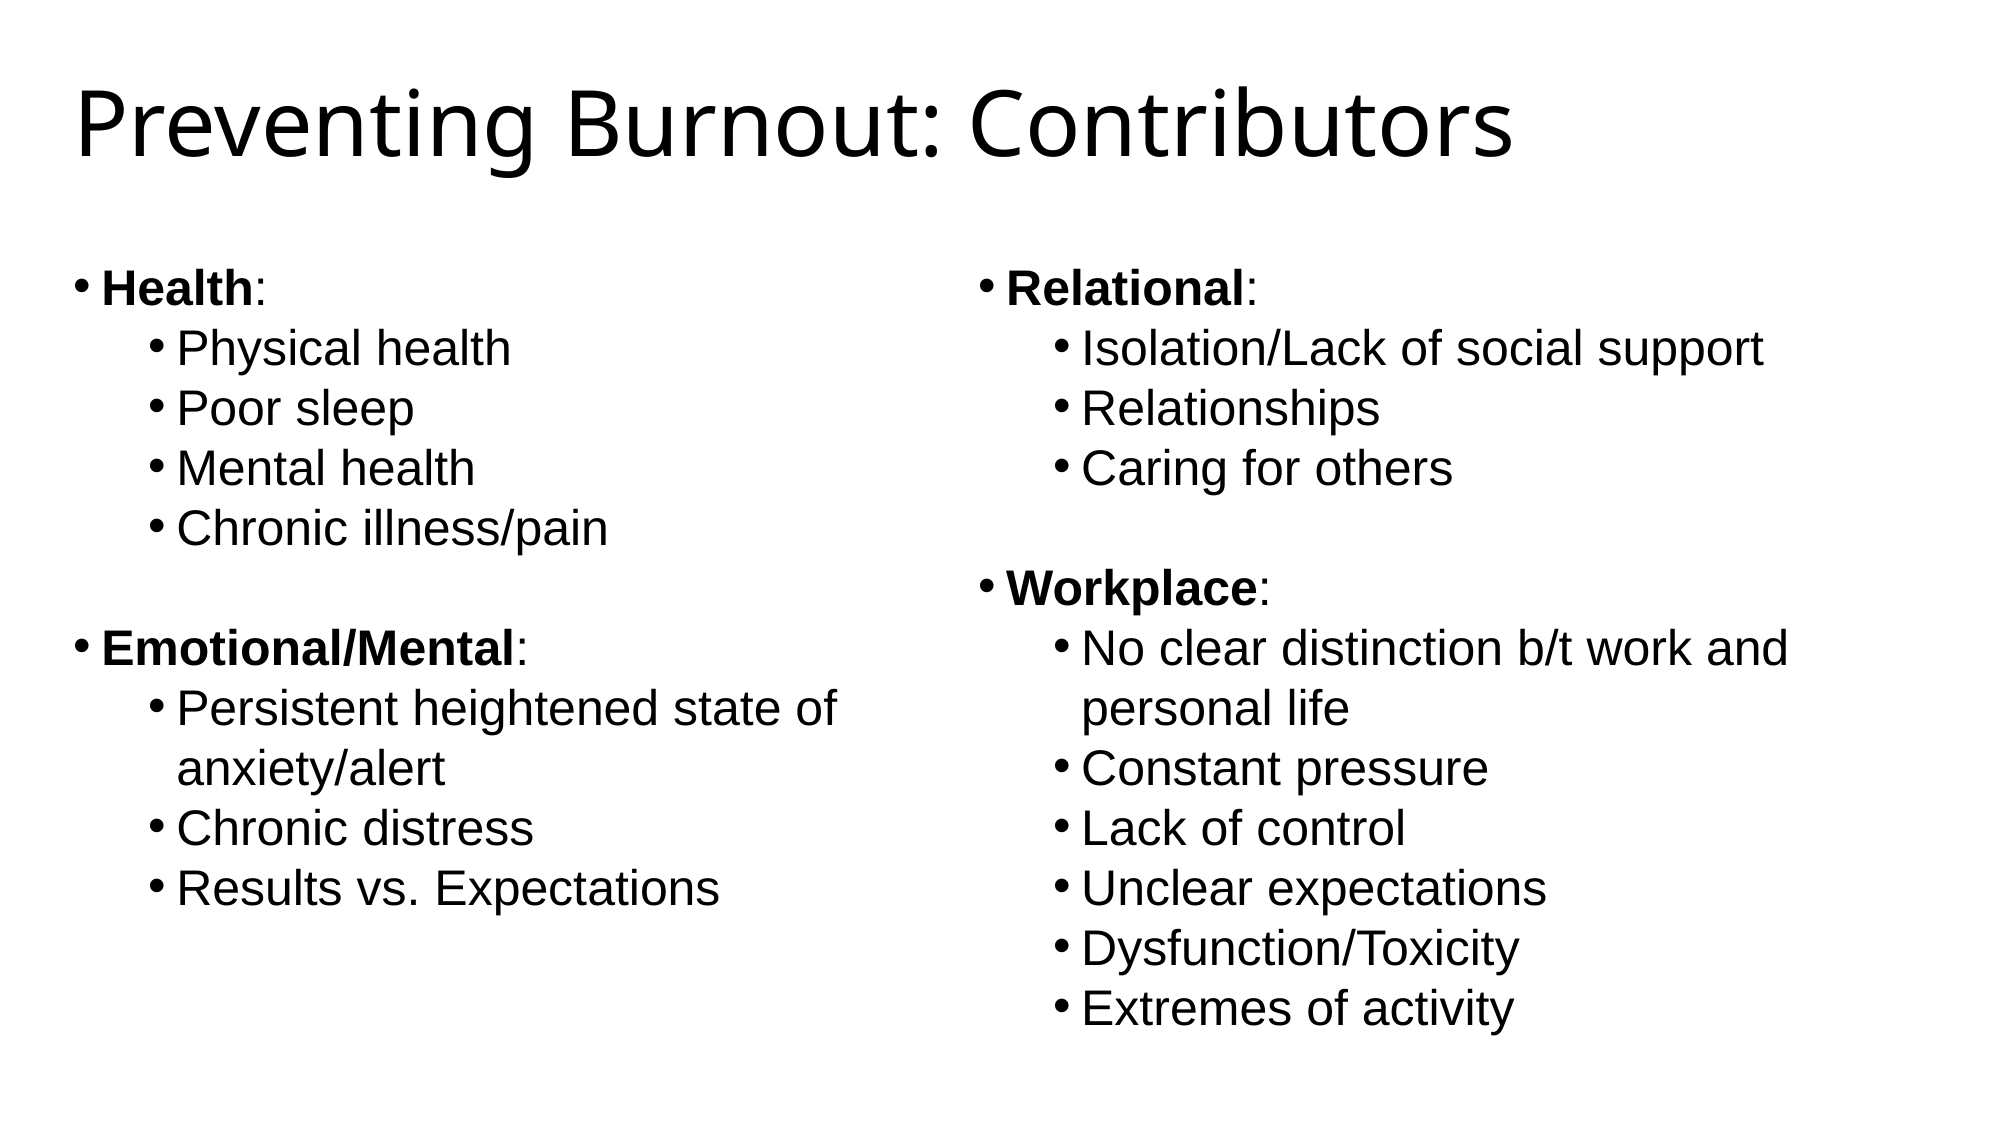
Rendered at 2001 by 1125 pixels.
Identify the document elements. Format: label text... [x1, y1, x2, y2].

text_box Preventing Burnout: Contributors [58, 52, 1784, 202]
text_box Relational: Isolation/Lack of social support Relationships Caring for others Workplace: No clear distinction b/t work and personal life Constant pressure Lack of control Unclear expectations Dysfunction/Toxicity Extremes of activity [963, 247, 1942, 1043]
text_box Health: Physical health Poor sleep Mental health Chronic illness/pain Emotional/Mental: Persistent heightened state of anxiety/alert Chronic distress Results vs. Expectations [58, 247, 963, 923]
